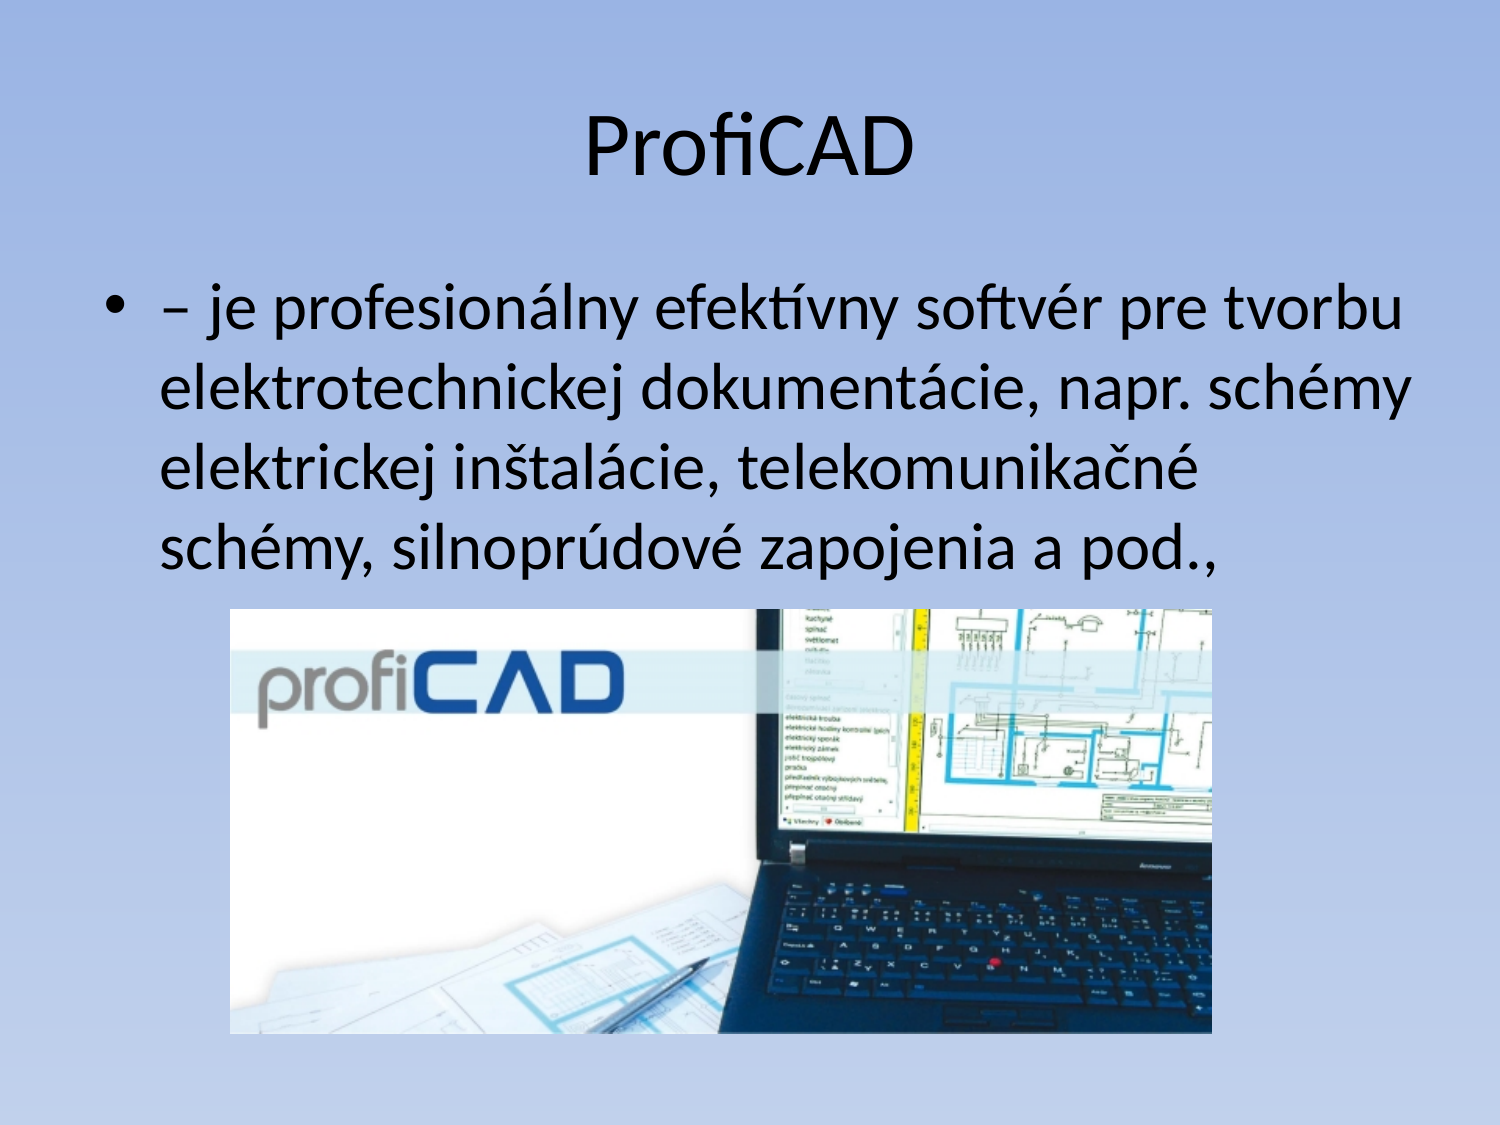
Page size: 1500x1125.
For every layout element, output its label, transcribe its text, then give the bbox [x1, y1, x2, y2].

picture [229, 609, 1212, 1034]
list – je profesionálny efektívny softvér pre tvorbu elektrotechnickej dokumentácie, napr. schémy elektrickej inštalácie, telekomunikačné schémy, silnoprúdové zapojenia a pod., [88, 255, 1439, 610]
title ProfiCAD [75, 45, 1425, 233]
